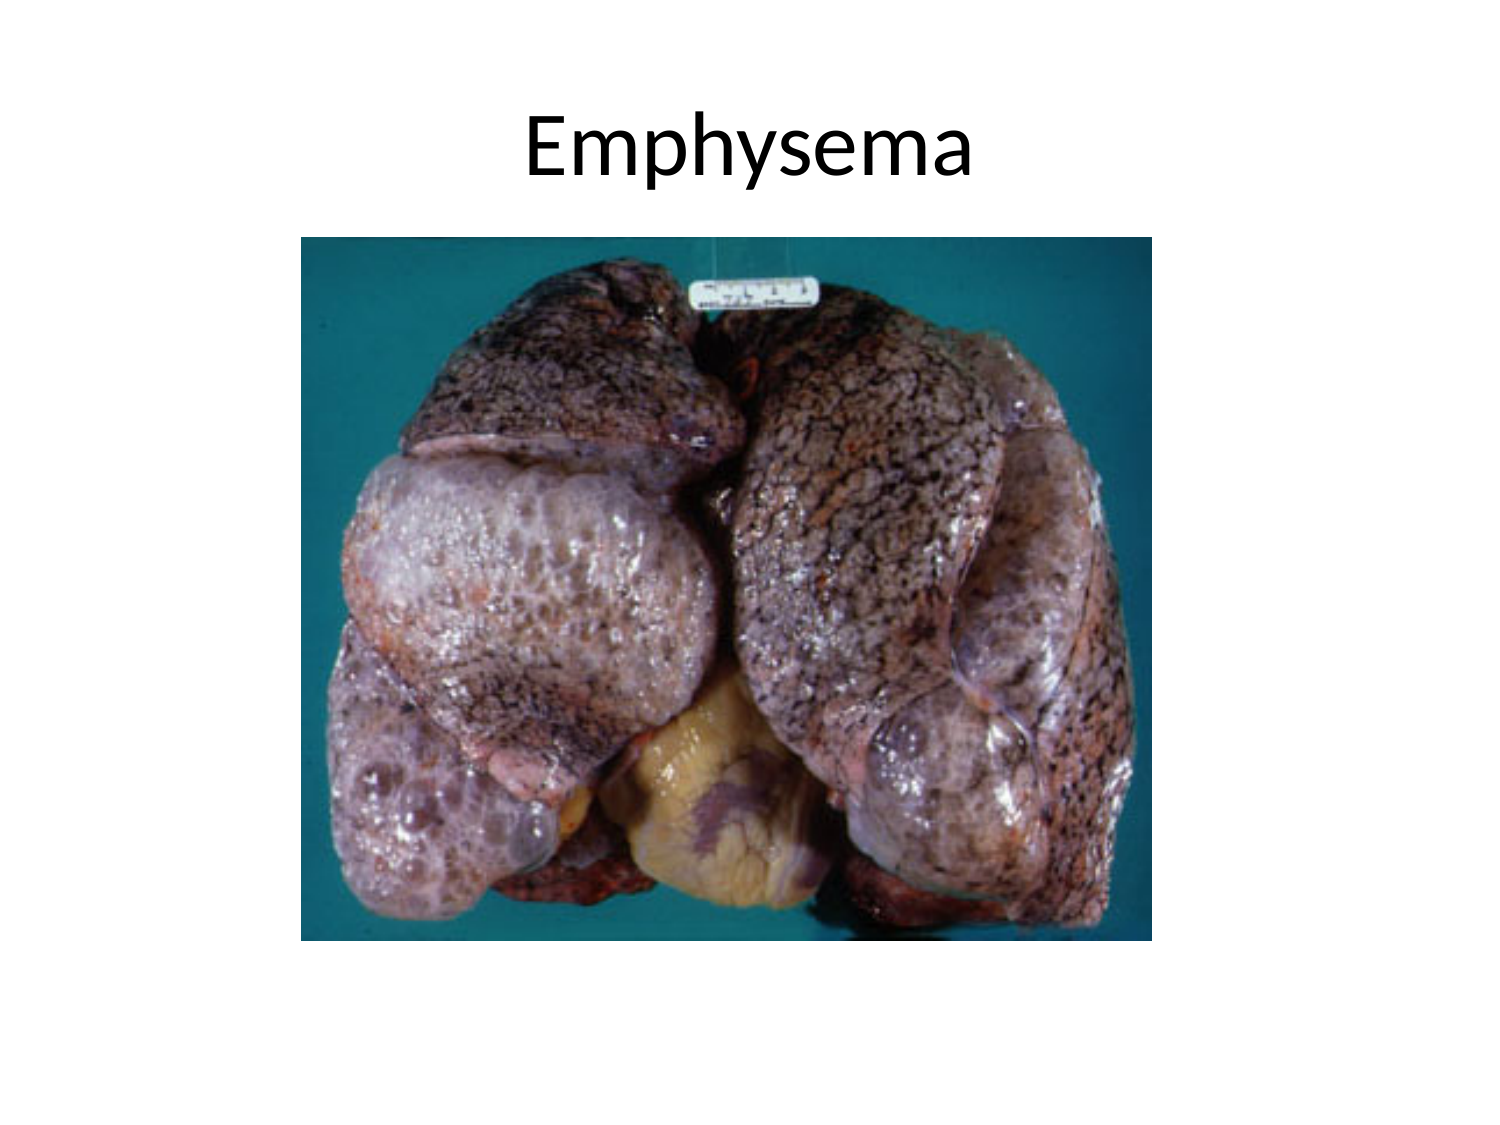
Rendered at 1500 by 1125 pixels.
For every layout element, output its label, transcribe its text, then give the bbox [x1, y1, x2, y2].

title Emphysema [75, 45, 1425, 233]
picture [300, 237, 1152, 941]
